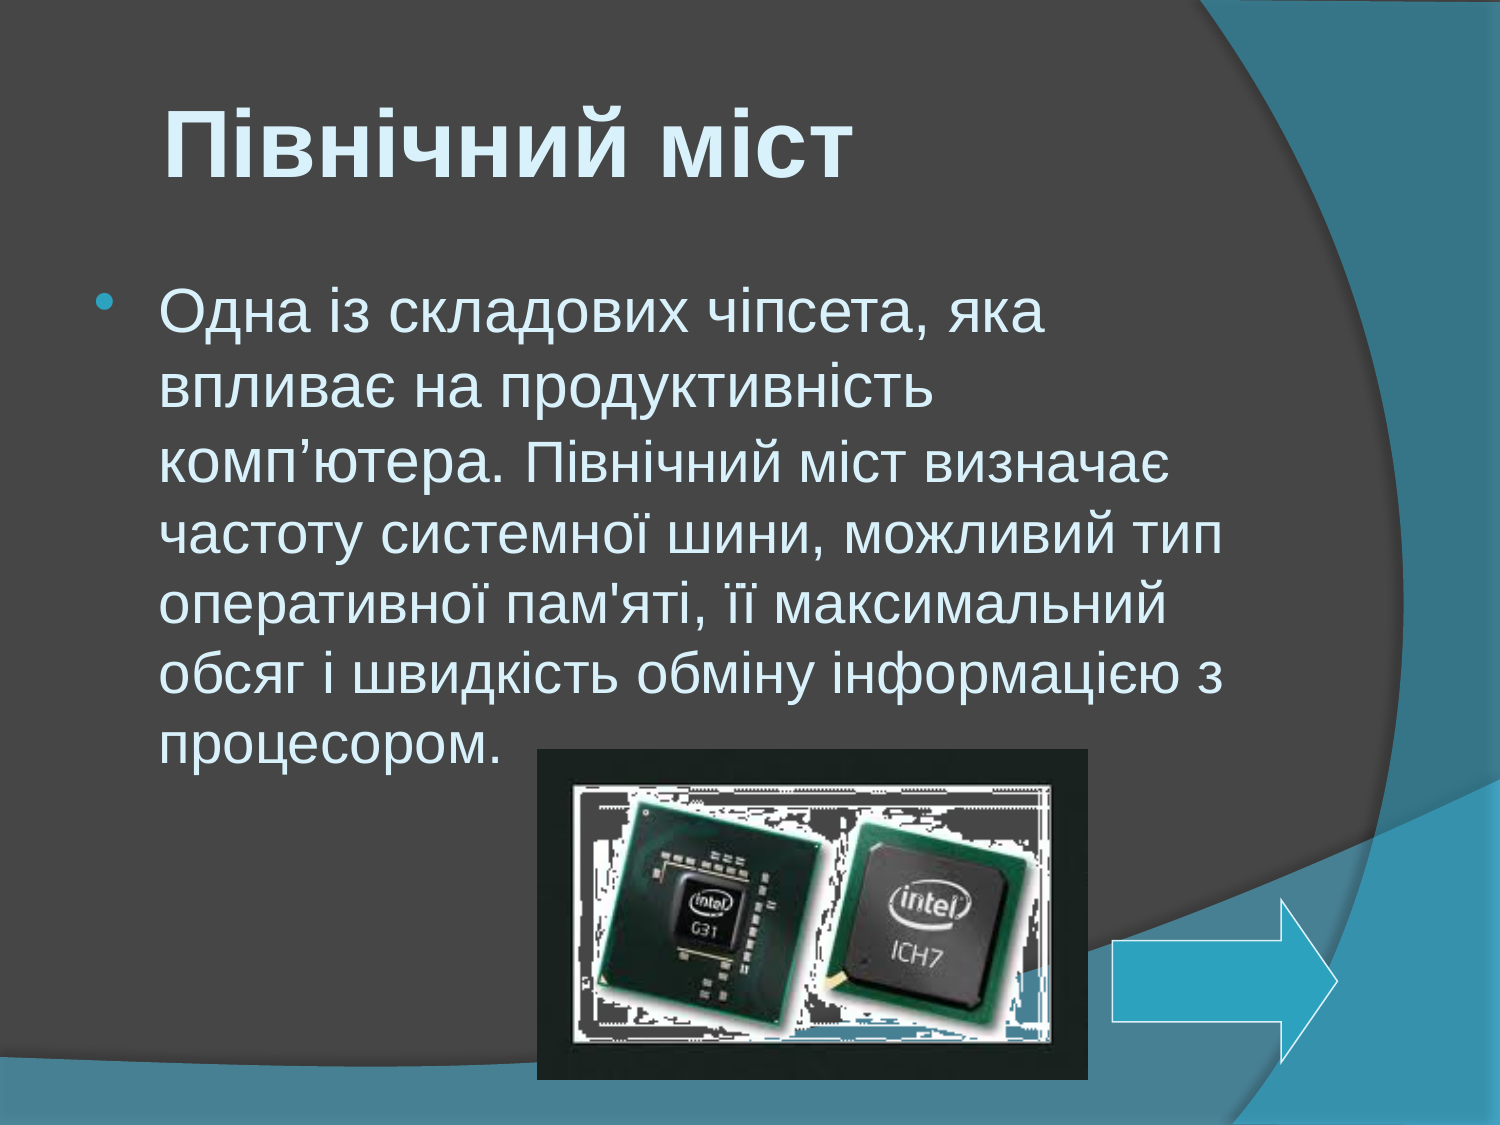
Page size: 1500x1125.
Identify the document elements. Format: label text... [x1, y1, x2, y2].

list Одна із складових чіпсета, яка впливає на продуктивність комп’ютера. Північний міст визначає частоту системної шини, можливий тип оперативної пам'яті, її максимальний обсяг і швидкість обміну інформацією з процесором. [74, 262, 1301, 1006]
text_box [1112, 899, 1338, 1063]
title Північний міст [74, 44, 1301, 233]
picture [537, 749, 1088, 1081]
